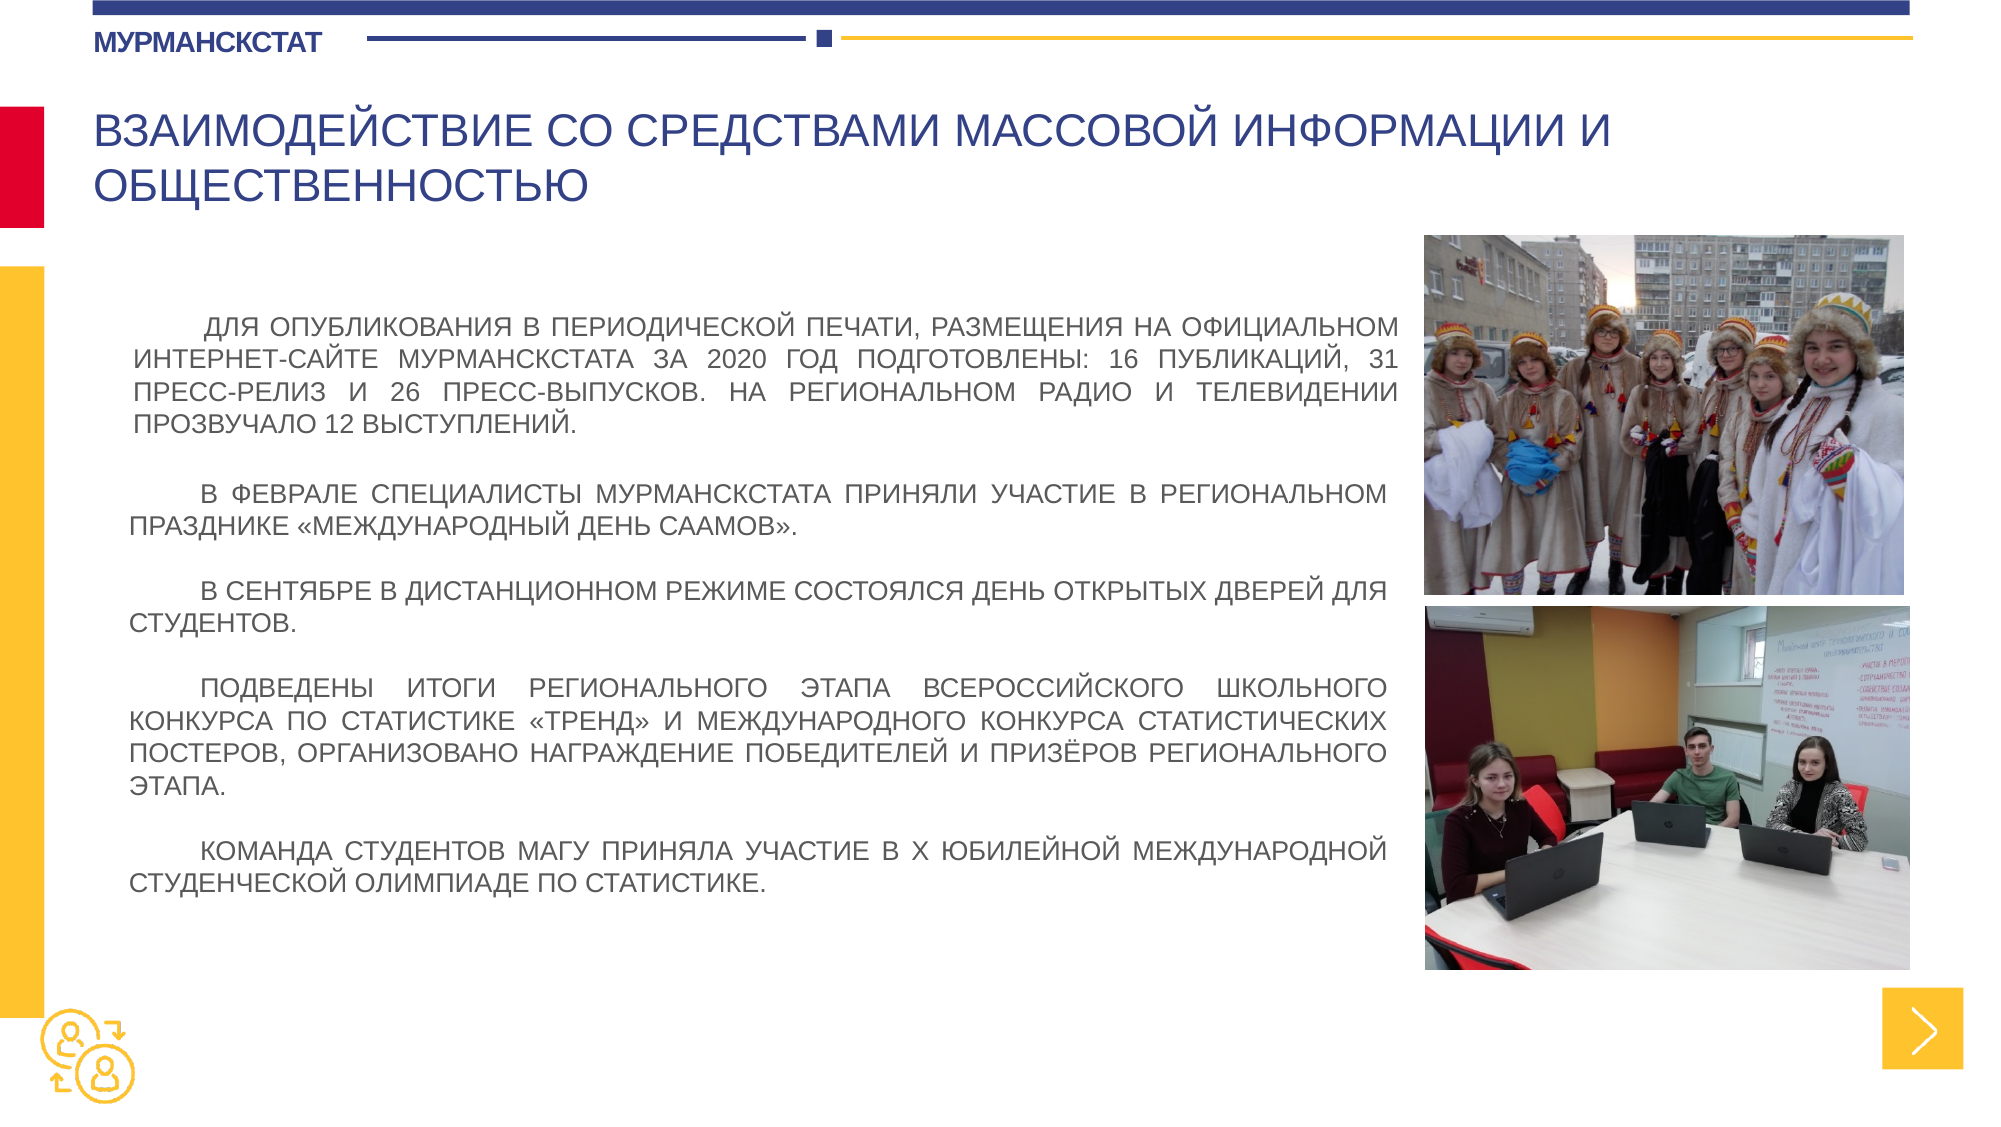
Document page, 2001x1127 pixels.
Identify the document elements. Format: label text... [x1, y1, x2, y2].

text_box ВЗАИМОДЕЙСТВИЕ СО СРЕДСТВАМИ МАССОВОЙ ИНФОРМАЦИИ И ОБЩЕСТВЕННОСТЬЮ [78, 93, 1756, 219]
text_box ДЛЯ ОПУБЛИКОВАНИЯ В ПЕРИОДИЧЕСКОЙ ПЕЧАТИ, РАЗМЕЩЕНИЯ НА ОФИЦИАЛЬНОМ ИНТЕРНЕТ-САЙТЕ МУРМАНСКСТАТА ЗА 2020 ГОД ПОДГОТОВЛЕНЫ: 16 ПУБЛИКАЦИЙ, 31 ПРЕСС-РЕЛИЗ И 26 ПРЕСС-ВЫПУСКОВ. НА РЕГИОНАЛЬНОМ РАДИО И ТЕЛЕВИДЕНИИ ПРОЗВУЧАЛО 12 ВЫСТУПЛЕНИЙ. [118, 302, 1414, 447]
text_box В ФЕВРАЛЕ СПЕЦИАЛИСТЫ МУРМАНСКСТАТА ПРИНЯЛИ УЧАСТИЕ В РЕГИОНАЛЬНОМ ПРАЗДНИКЕ «МЕЖДУНАРОДНЫЙ ДЕНЬ СААМОВ». В СЕНТЯБРЕ В ДИСТАНЦИОННОМ РЕЖИМЕ СОСТОЯЛСЯ ДЕНЬ ОТКРЫТЫХ ДВЕРЕЙ ДЛЯ СТУДЕНТОВ. ПОДВЕДЕНЫ ИТОГИ РЕГИОНАЛЬНОГО ЭТАПА ВСЕРОССИЙСКОГО ШКОЛЬНОГО КОНКУРСА ПО СТАТИСТИКЕ «ТРЕНД» И МЕЖДУНАРОДНОГО КОНКУРСА СТАТИСТИЧЕСКИХ ПОСТЕРОВ, ОРГАНИЗОВАНО НАГРАЖДЕНИЕ ПОБЕДИТЕЛЕЙ И ПРИЗЁРОВ РЕГИОНАЛЬНОГО ЭТАПА. КОМАНДА СТУДЕНТОВ МАГУ ПРИНЯЛА УЧАСТИЕ В Х ЮБИЛЕЙНОЙ МЕЖДУНАРОДНОЙ СТУДЕНЧЕСКОЙ ОЛИМПИАДЕ ПО СТАТИСТИКЕ. [114, 468, 1402, 906]
picture [1424, 606, 1911, 971]
picture [1424, 235, 1904, 595]
text_box [117, 467, 1414, 540]
picture [31, 999, 143, 1111]
picture [1911, 1007, 1938, 1055]
